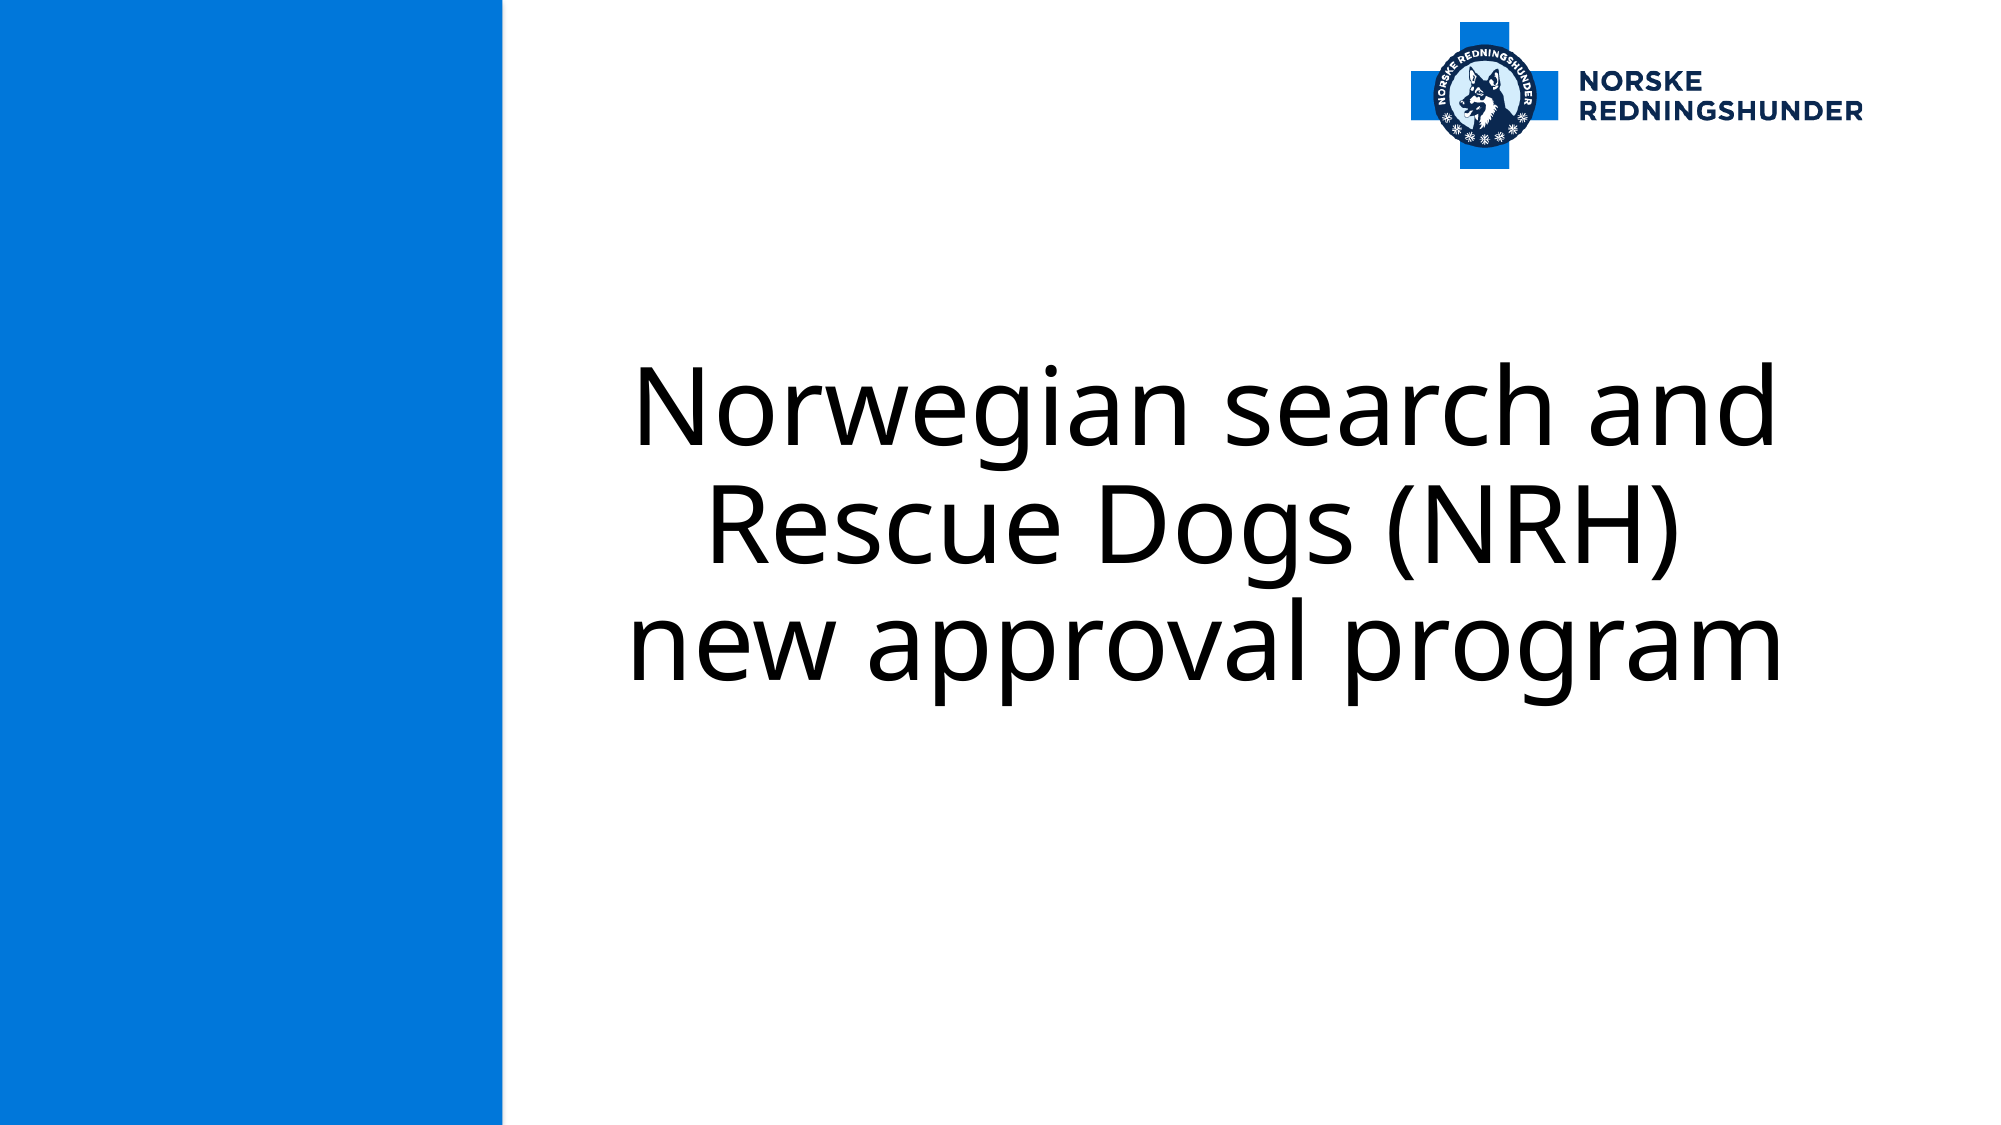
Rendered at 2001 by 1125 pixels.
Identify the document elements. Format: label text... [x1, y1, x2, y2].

picture [1411, 22, 1863, 169]
title Norwegian search and Rescue Dogs (NRH) new approval program [550, 184, 1863, 712]
